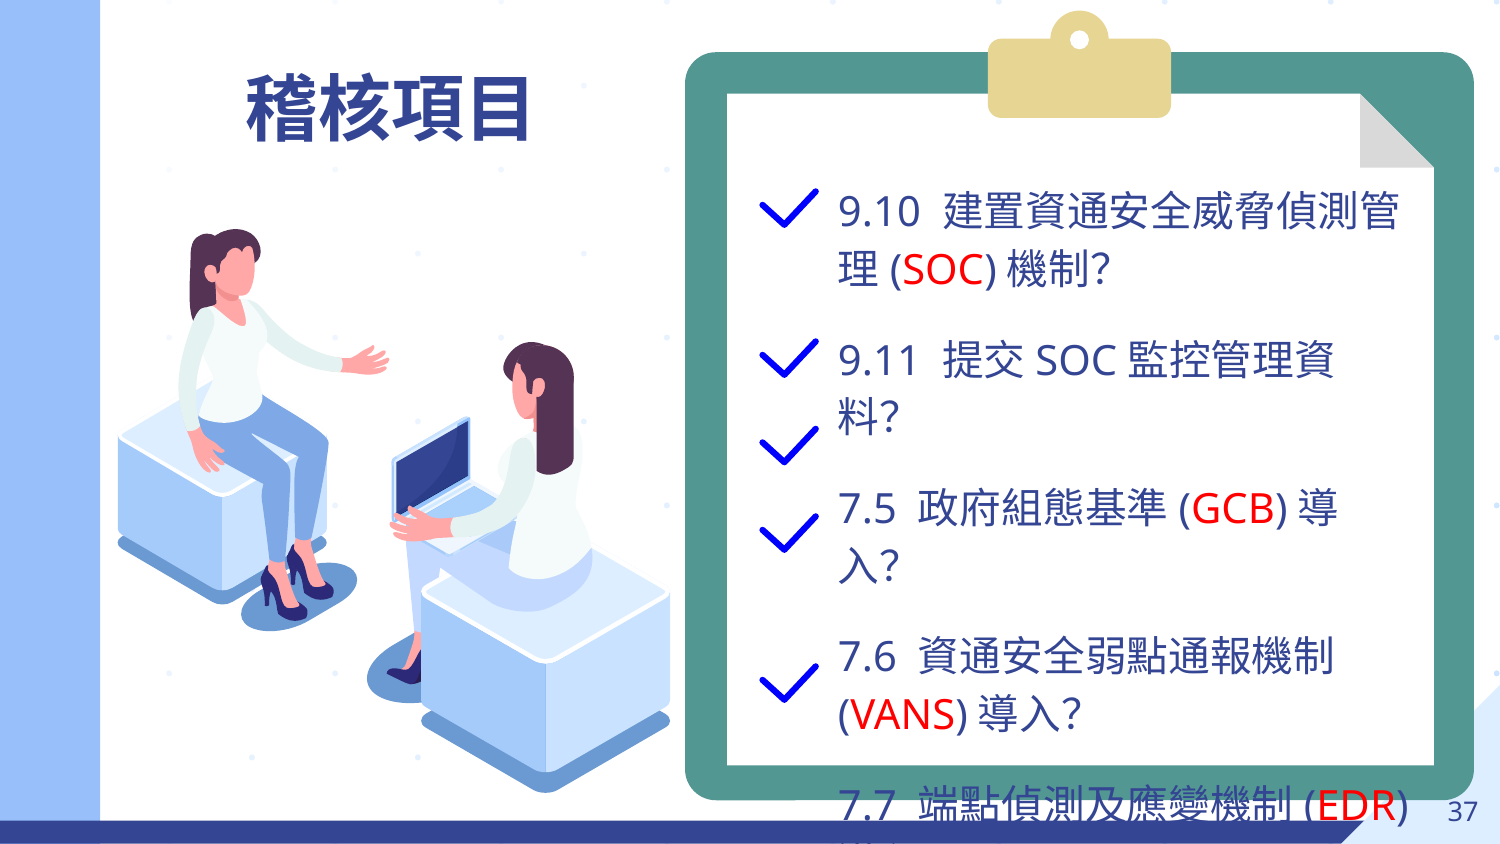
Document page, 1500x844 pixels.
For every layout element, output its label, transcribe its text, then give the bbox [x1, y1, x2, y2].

slide_number ‹#› [1403, 779, 1494, 844]
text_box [358, 341, 673, 794]
title 稽核項目 [98, 63, 679, 151]
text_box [684, 10, 1475, 801]
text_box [115, 228, 391, 632]
